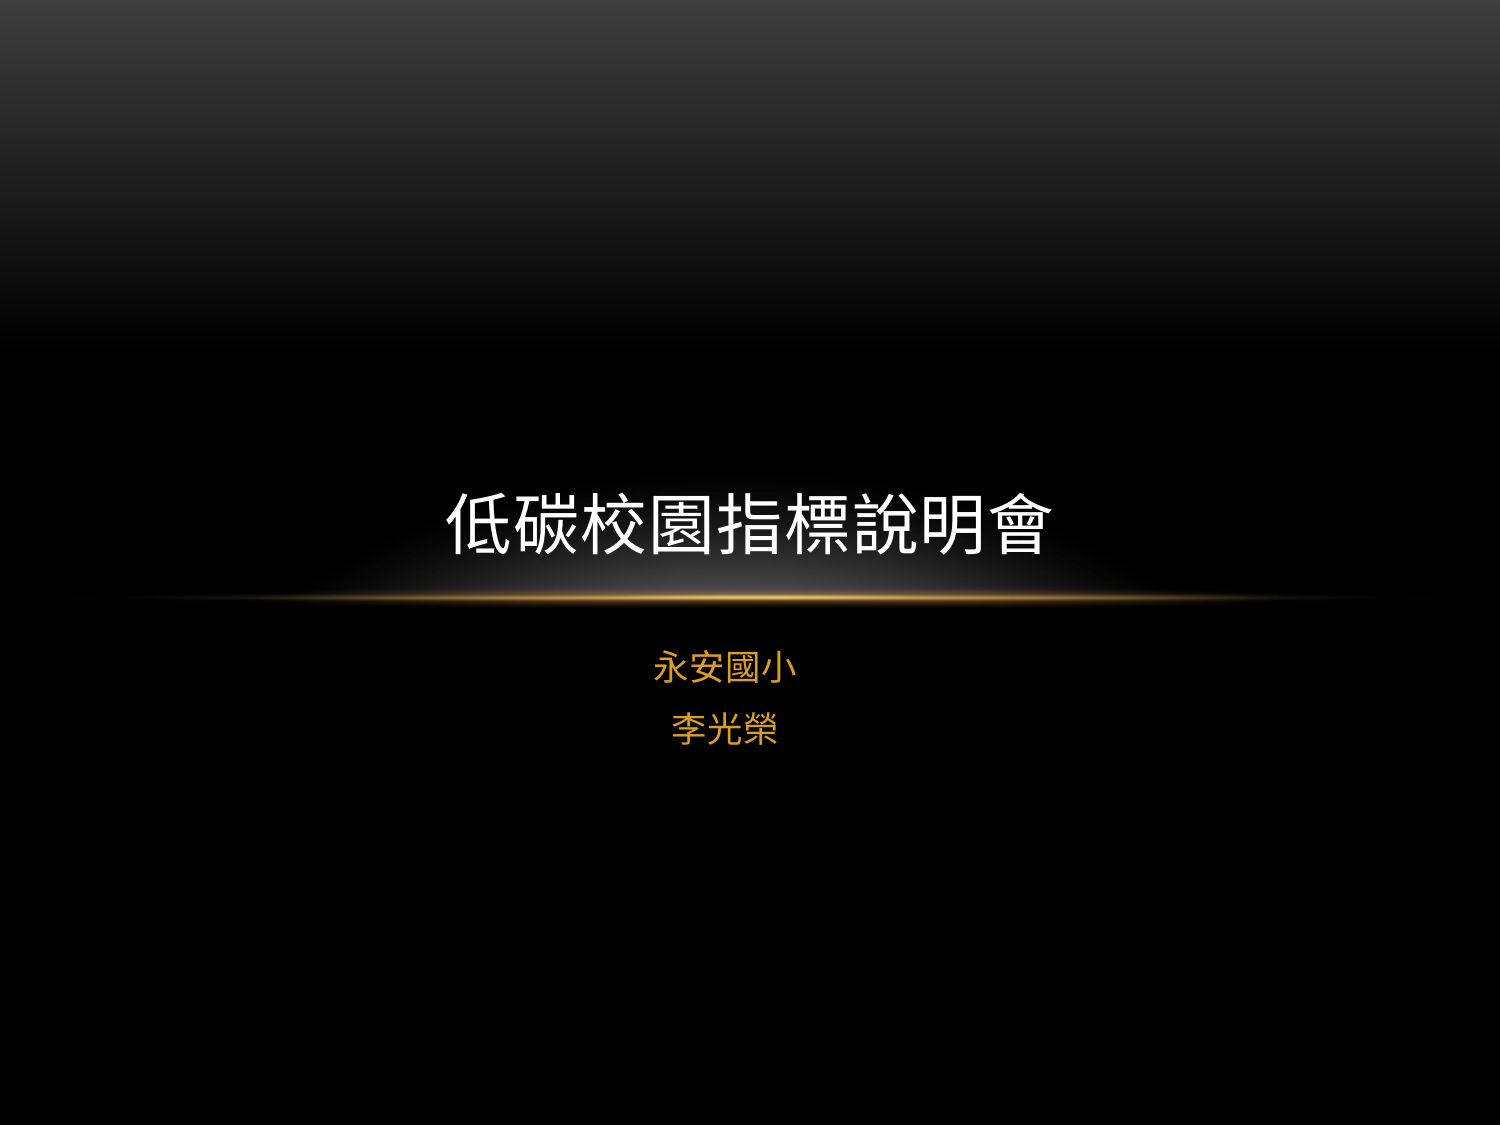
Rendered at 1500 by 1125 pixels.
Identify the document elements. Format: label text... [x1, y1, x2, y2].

picture [0, 0, 1500, 750]
title 低碳校園指標說明會 [112, 329, 1388, 571]
subtitle 永安國小 李光榮 [200, 637, 1250, 925]
